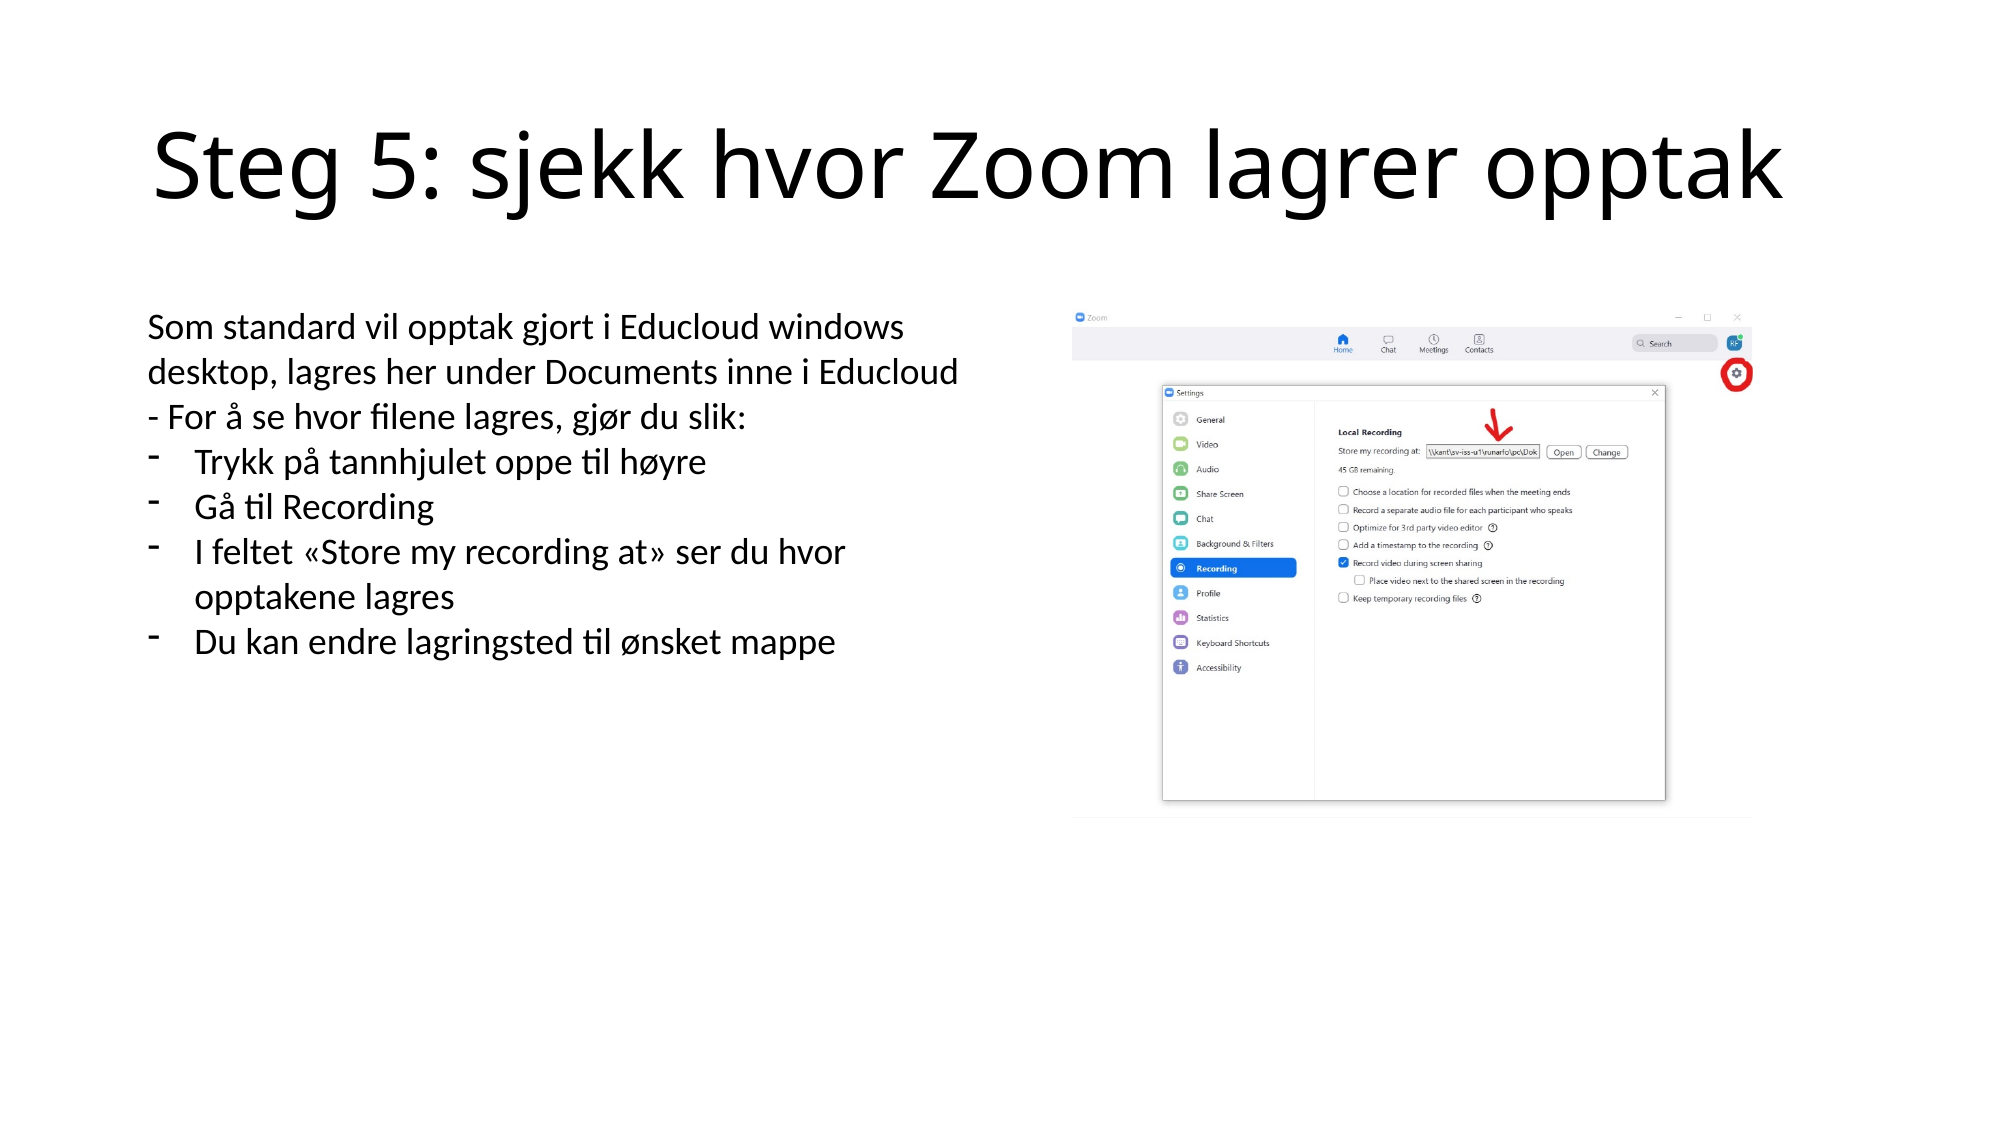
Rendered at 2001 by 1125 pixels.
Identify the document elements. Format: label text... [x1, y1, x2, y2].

title Steg 5: sjekk hvor Zoom lagrer opptak [137, 59, 1863, 278]
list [1072, 308, 1753, 818]
text_box Som standard vil opptak gjort i Educloud windows desktop, lagres her under Documents inne i Educloud - For å se hvor filene lagres, gjør du slik: Trykk på tannhjulet oppe til høyre Gå til Recording I feltet «Store my recording at» ser du hvor opptakene lagres Du kan endre lagringsted til ønsket mappe [132, 294, 992, 670]
